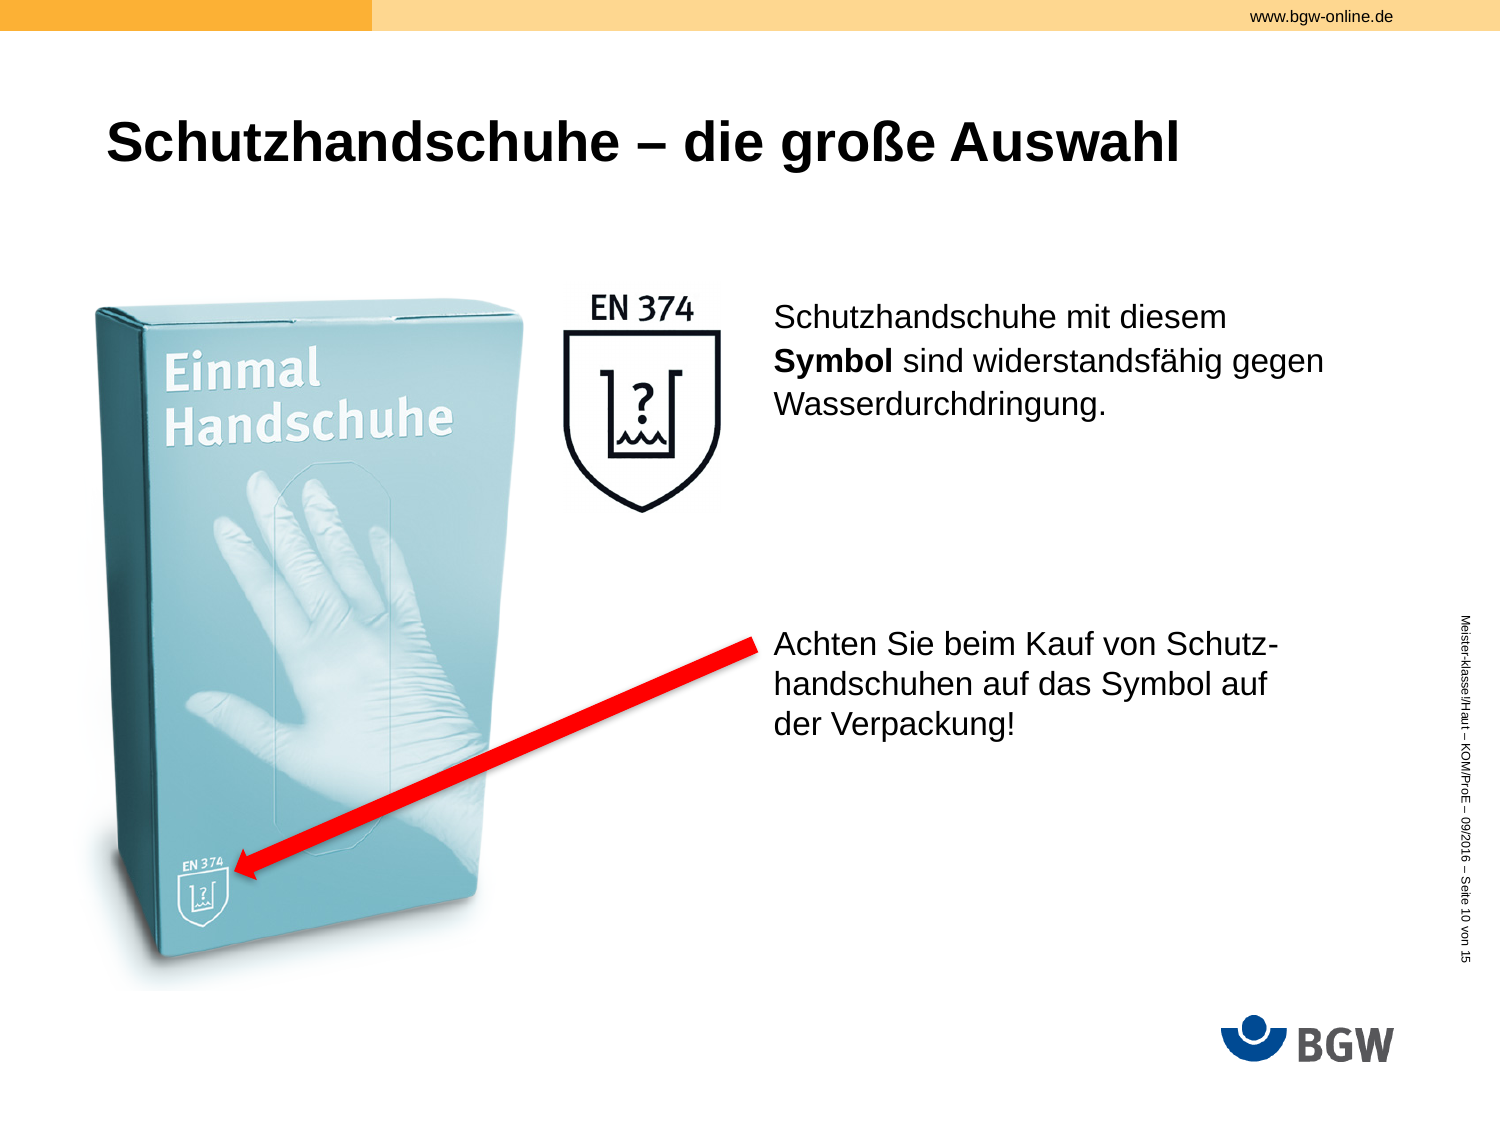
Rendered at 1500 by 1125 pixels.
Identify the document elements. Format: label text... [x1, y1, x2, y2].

picture [1217, 1011, 1396, 1066]
text_box [575, 635, 759, 733]
picture [55, 237, 721, 991]
list Schutzhandschuhe mit diesem Symbol sind widerstandsfähig gegen Wasserdurchdringung. Achten Sie beim Kauf von Schutz- handschuhen auf das Symbol auf der Verpackung! [773, 290, 1394, 965]
title Schutzhandschuhe – die große Auswahl [106, 98, 1394, 268]
